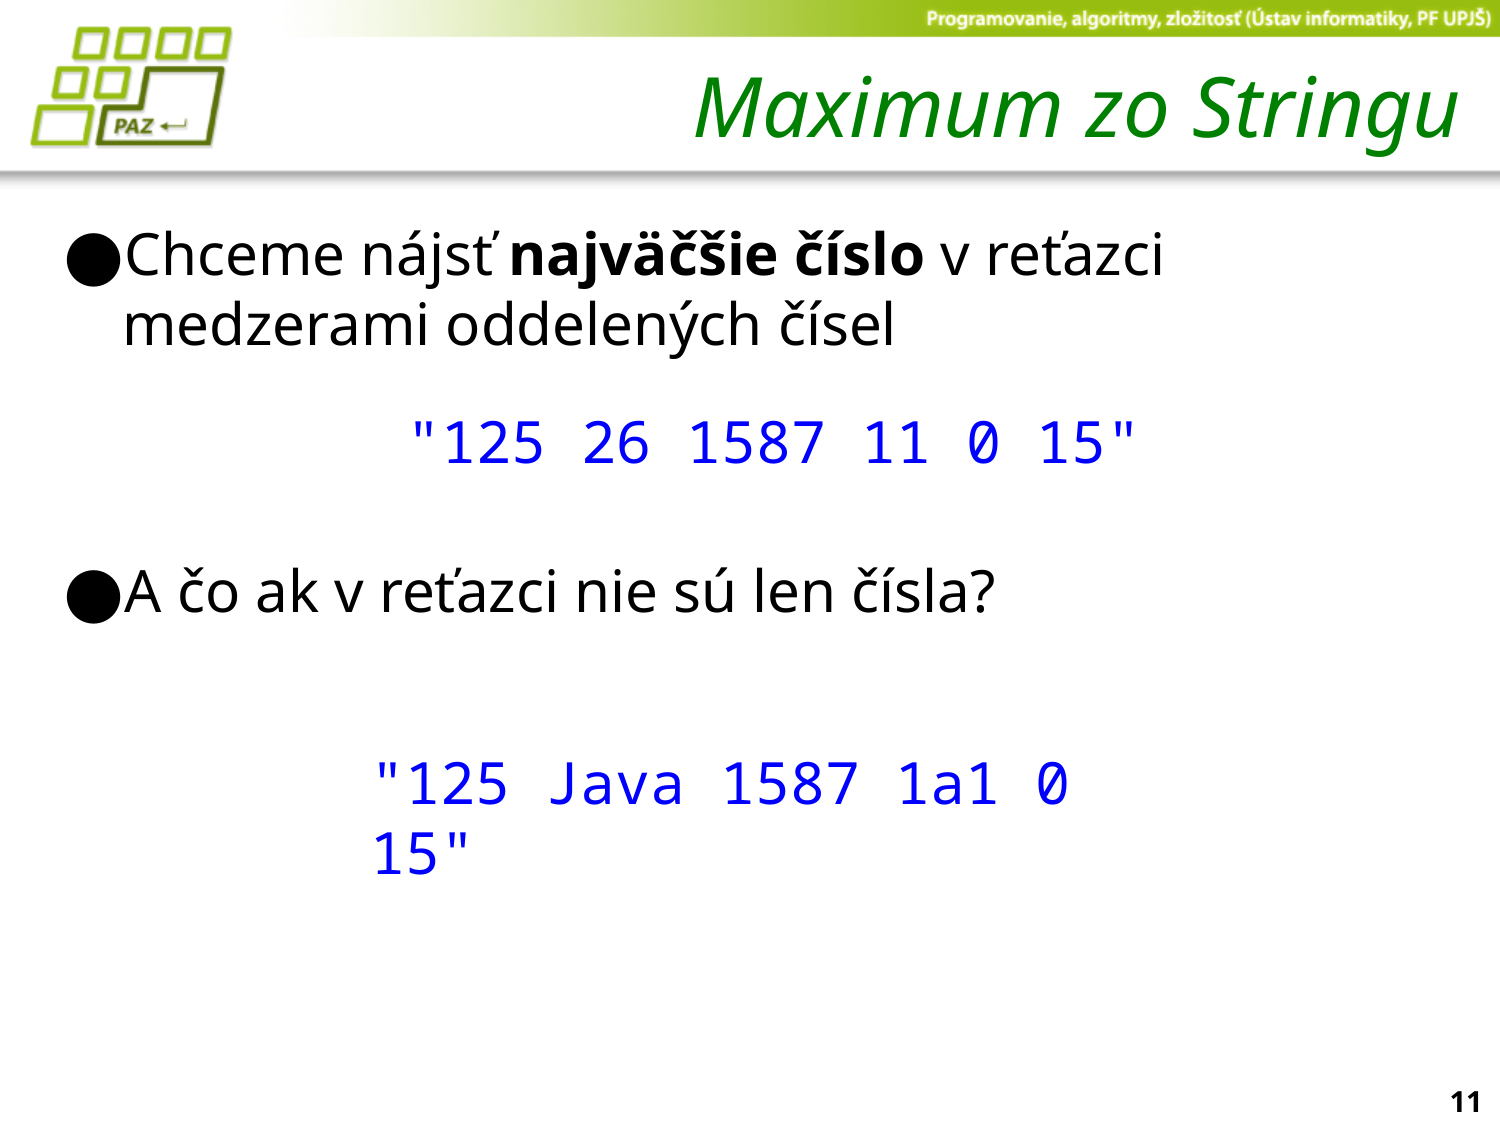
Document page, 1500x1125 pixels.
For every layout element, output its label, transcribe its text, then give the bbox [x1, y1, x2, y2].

text_box "125 Java 1587 1a1 0 15" [355, 738, 1221, 894]
title Maximum zo Stringu [343, 46, 1477, 251]
text_box "125 26 1587 11 0 15" [391, 398, 1257, 483]
picture [0, 0, 1500, 1125]
list Chceme nájsť najväčšie číslo v reťazci medzerami oddelených čísel A čo ak v reťazci nie sú len čísla? [48, 209, 1456, 1080]
